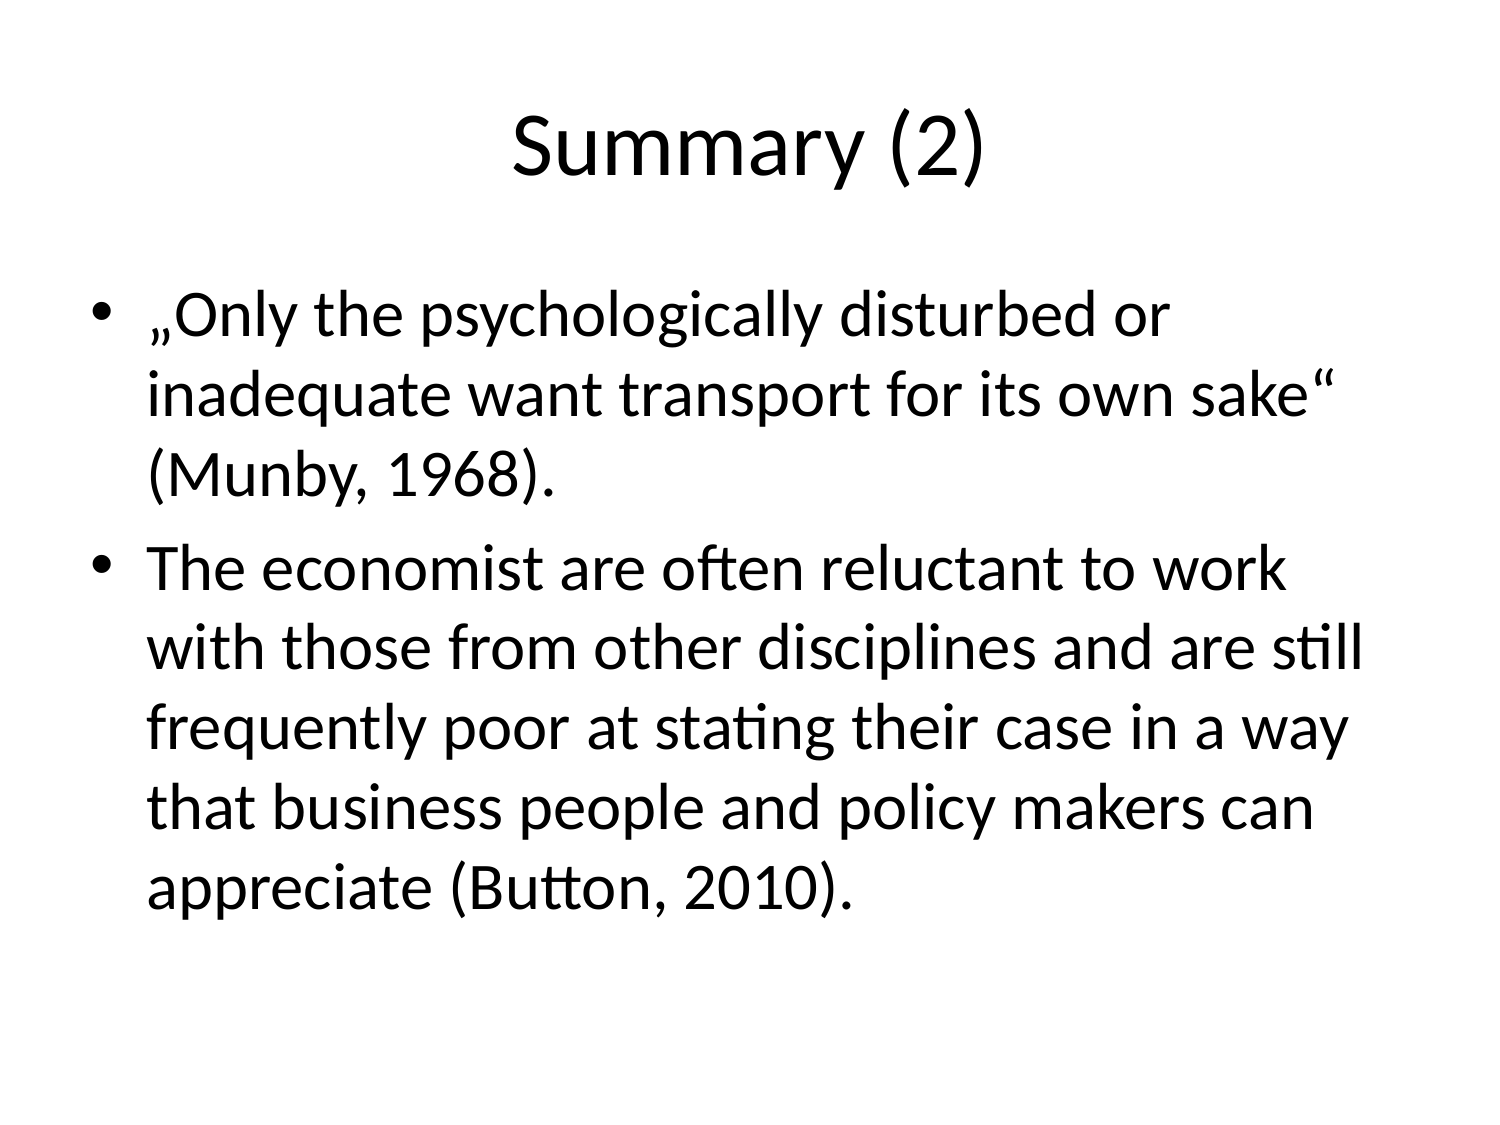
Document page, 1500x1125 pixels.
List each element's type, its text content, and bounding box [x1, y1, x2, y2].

title Summary (2) [75, 45, 1425, 233]
list „Only the psychologically disturbed or inadequate want transport for its own sake“ (Munby, 1968). The economist are often reluctant to work with those from other disciplines and are still frequently poor at stating their case in a way that business people and policy makers can appreciate (Button, 2010). [75, 262, 1425, 1005]
